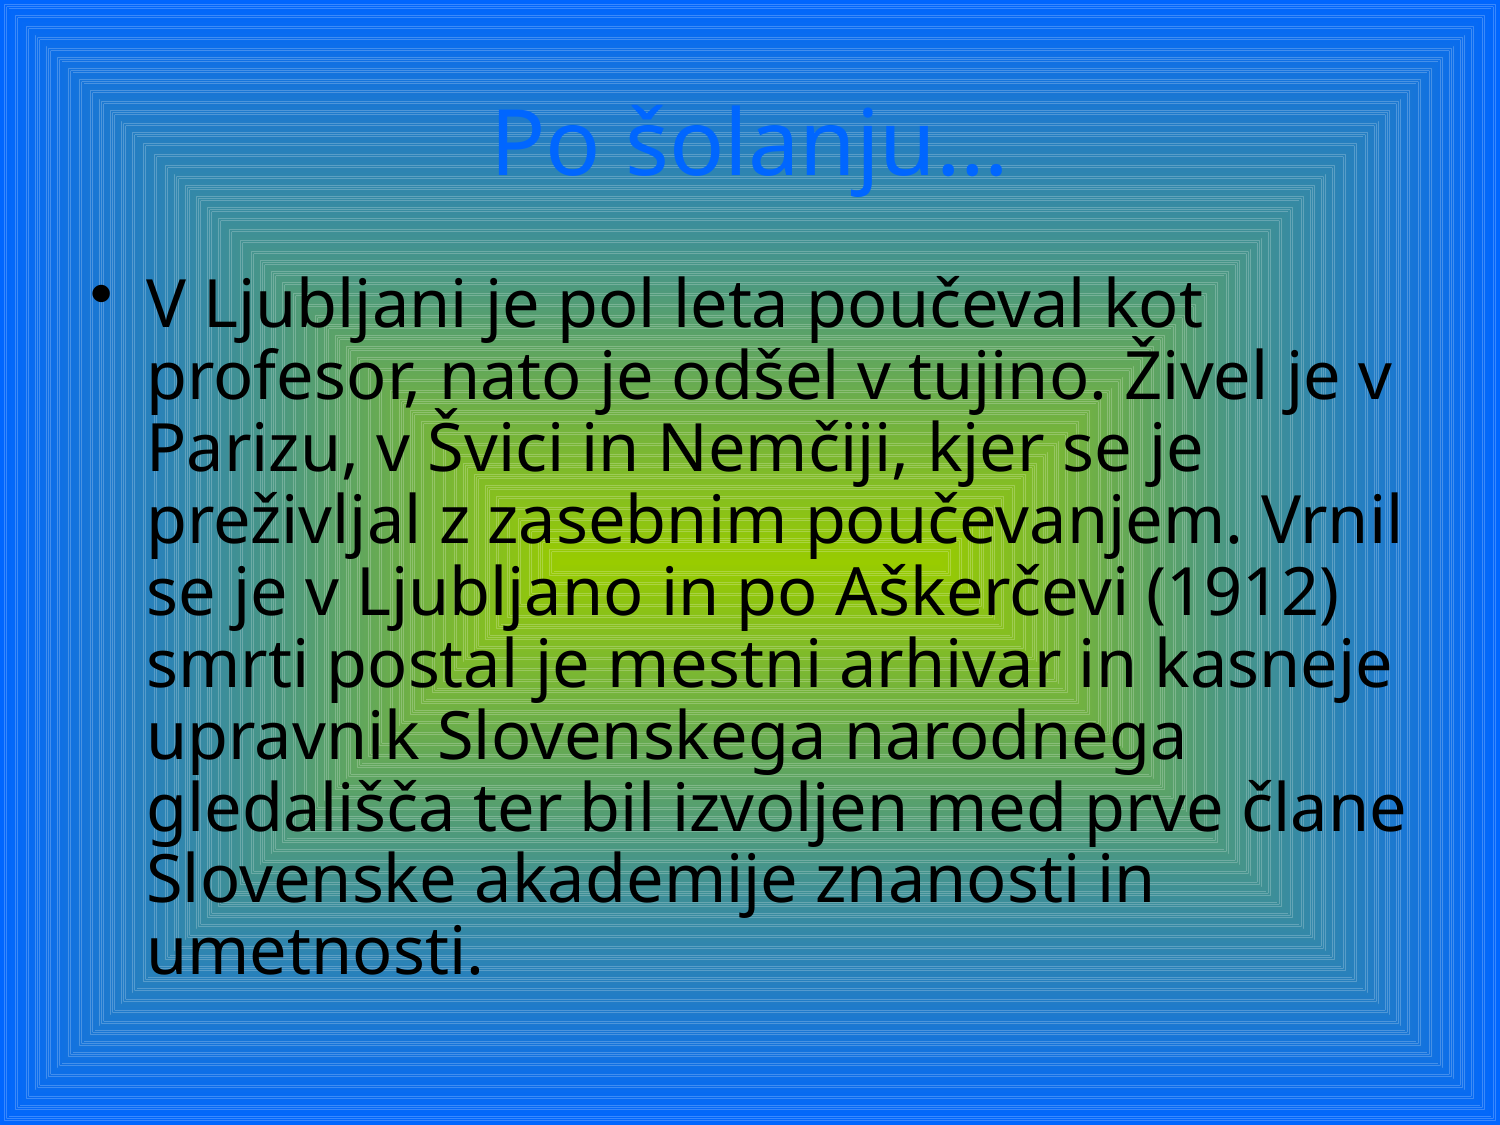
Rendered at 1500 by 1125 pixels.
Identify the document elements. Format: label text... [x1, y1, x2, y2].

title Po šolanju… [75, 45, 1425, 233]
list V Ljubljani je pol leta poučeval kot profesor, nato je odšel v tujino. Živel je v Parizu, v Švici in Nemčiji, kjer se je preživljal z zasebnim poučevanjem. Vrnil se je v Ljubljano in po Aškerčevi (1912) smrti postal je mestni arhivar in kasneje upravnik Slovenskega narodnega gledališča ter bil izvoljen med prve člane Slovenske akademije znanosti in umetnosti. [75, 262, 1425, 1005]
